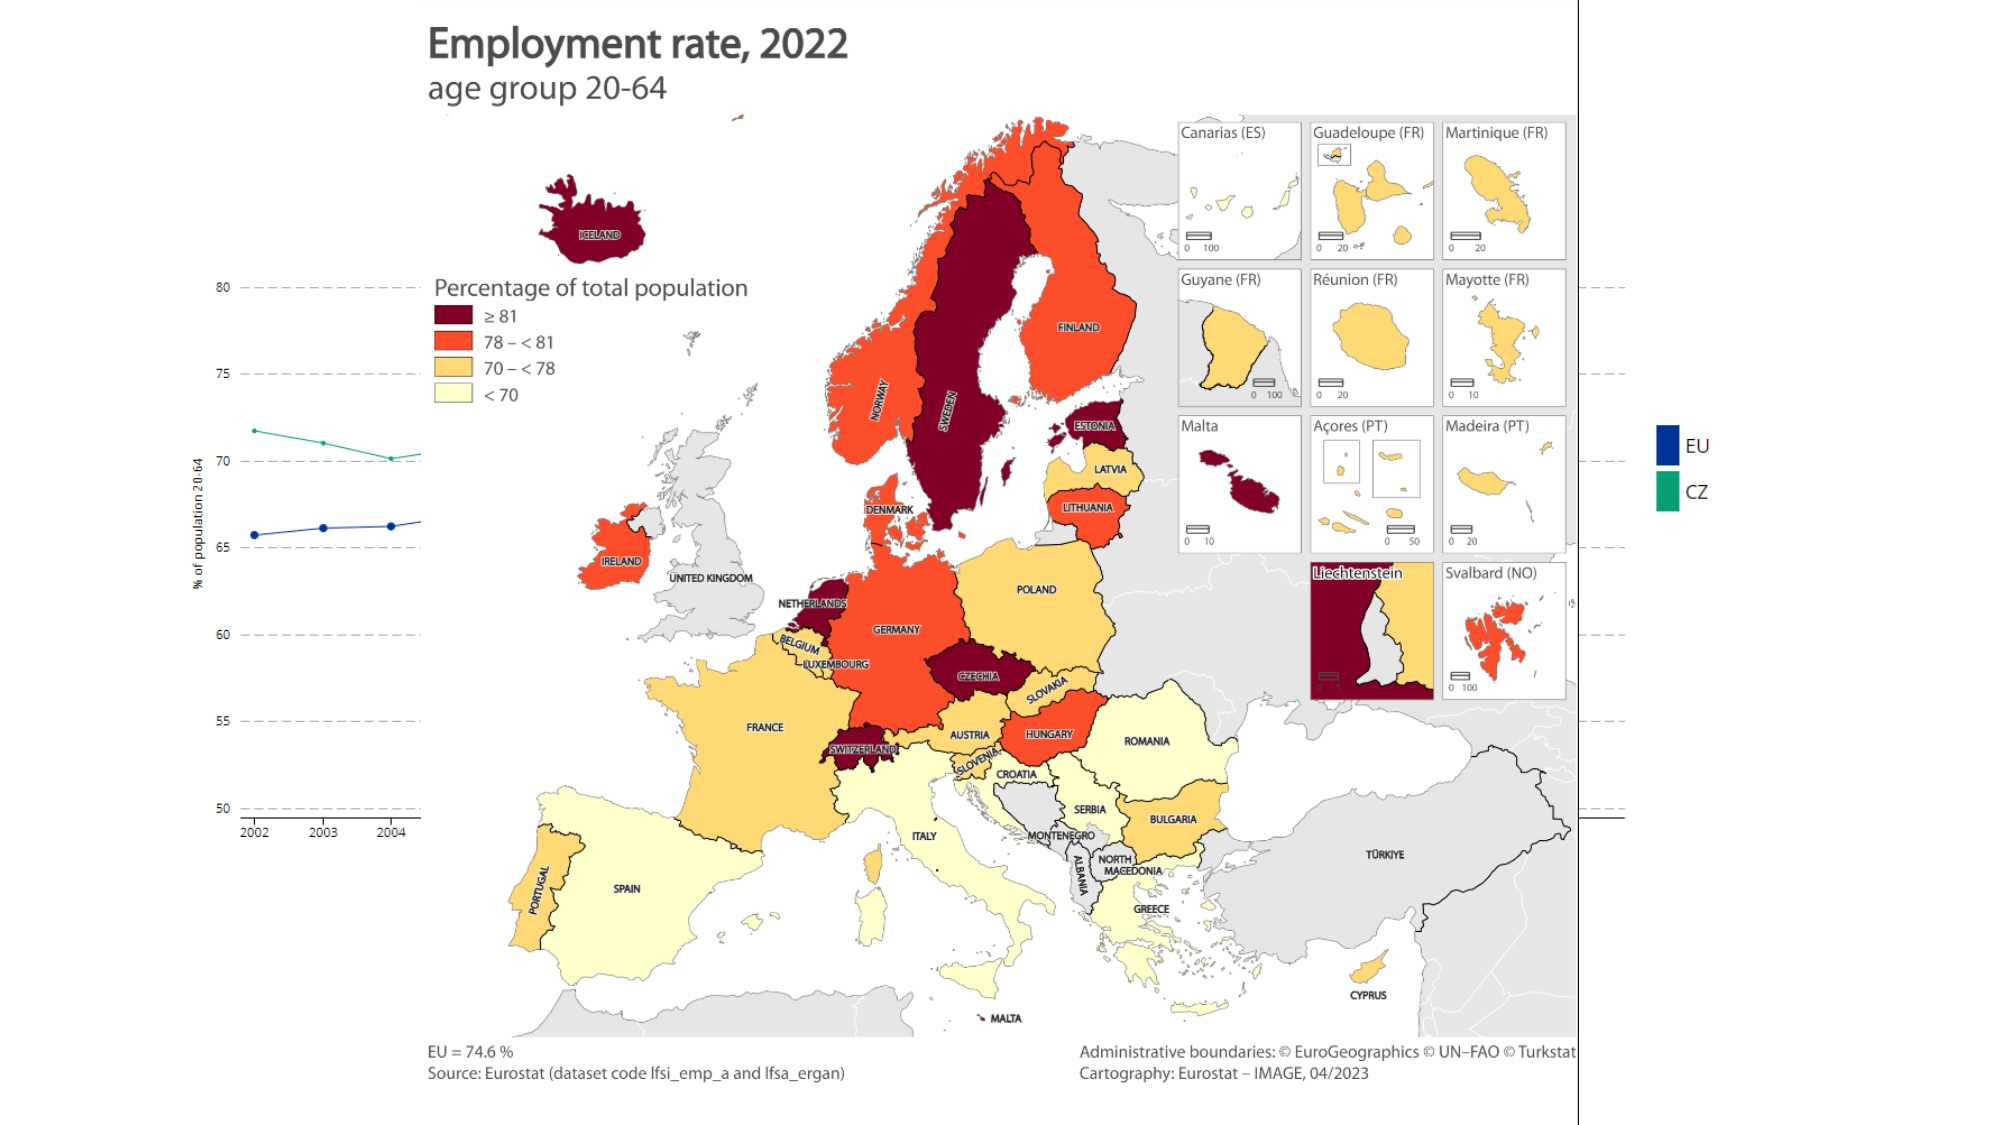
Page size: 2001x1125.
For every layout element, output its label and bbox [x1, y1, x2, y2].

picture [185, 0, 1722, 1125]
